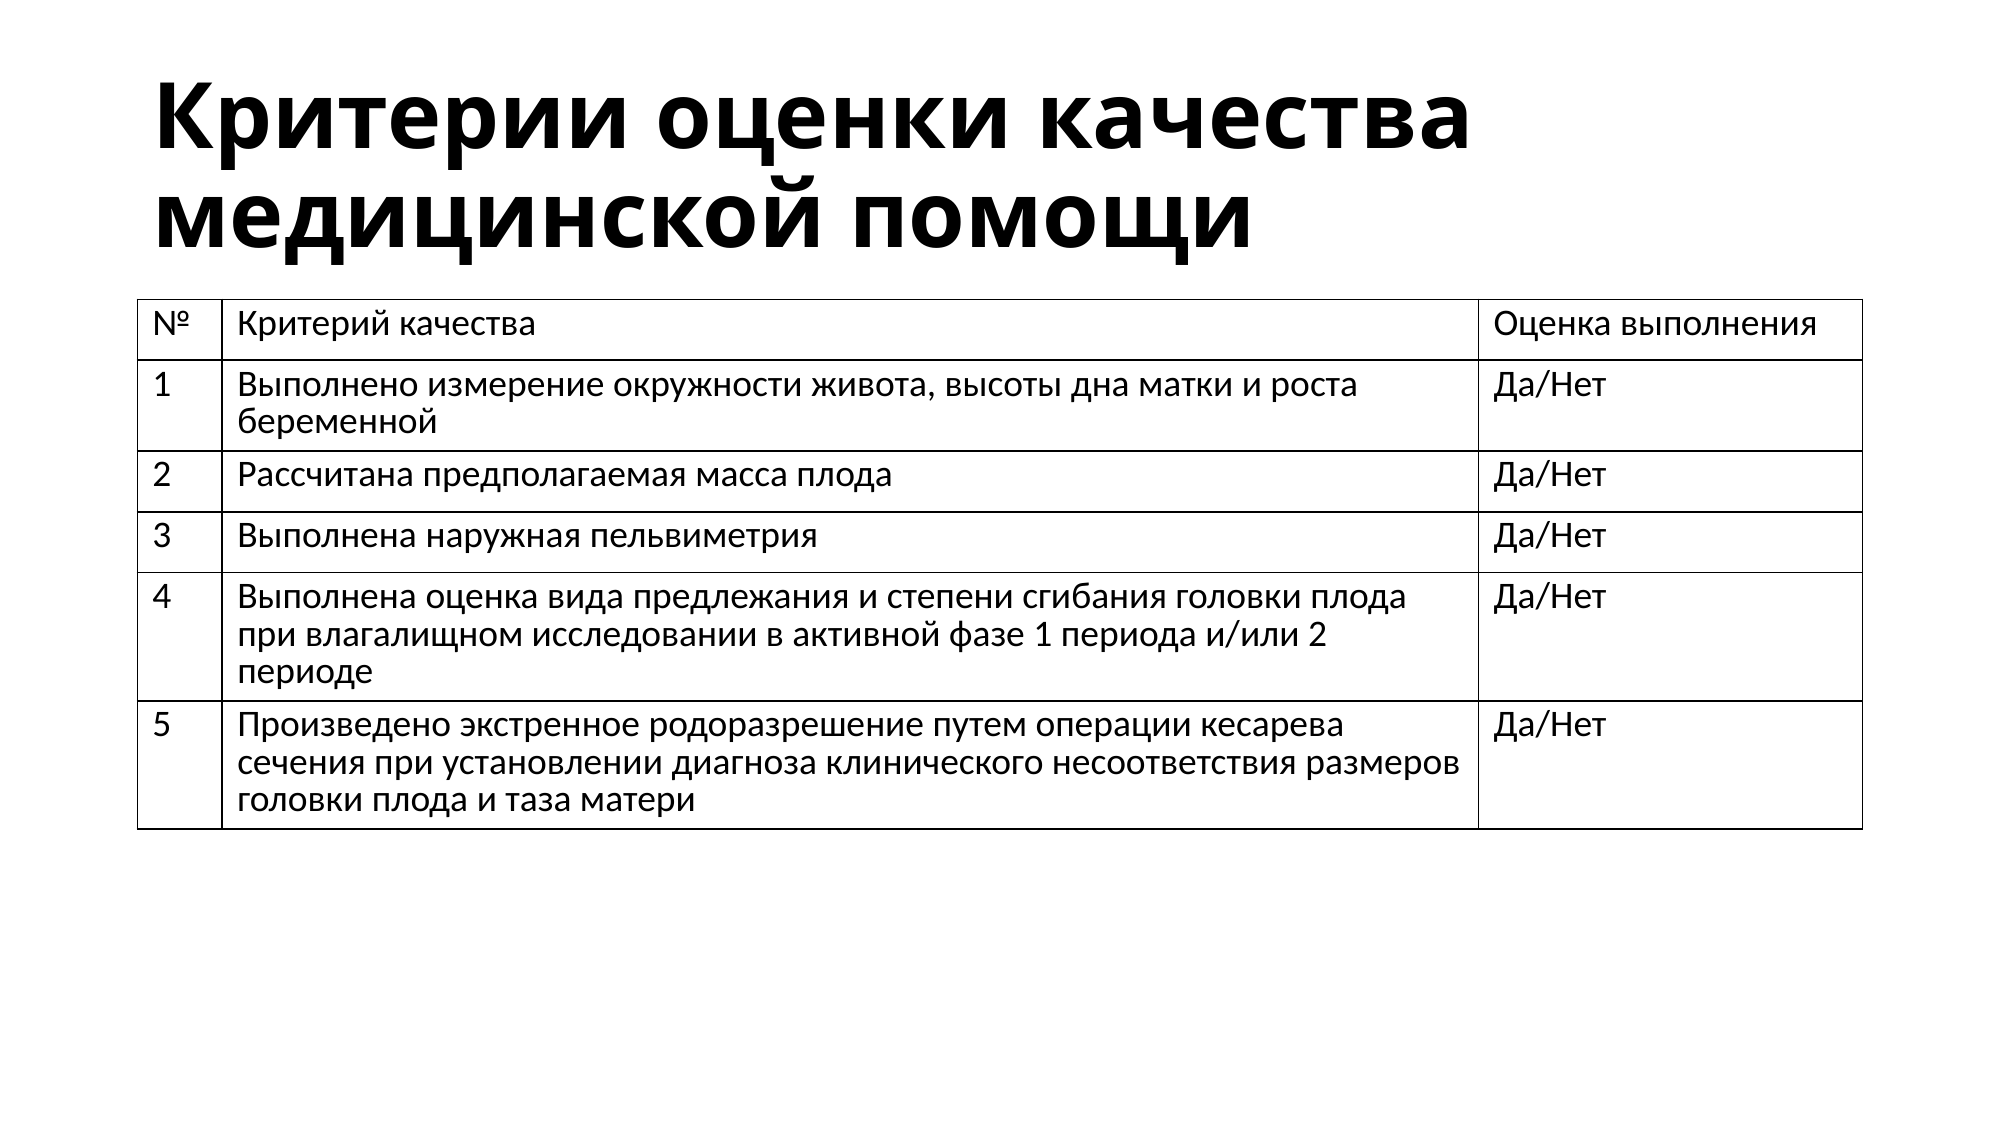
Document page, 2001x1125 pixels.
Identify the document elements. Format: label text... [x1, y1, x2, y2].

table_cell 3 [138, 513, 221, 572]
table_cell Да/Нет [1479, 361, 1862, 450]
table_cell Да/Нет [1479, 573, 1862, 700]
table_cell Да/Нет [1479, 702, 1862, 828]
table_cell Да/Нет [1479, 452, 1862, 511]
table_cell 4 [138, 573, 221, 700]
table_cell 5 [138, 702, 221, 828]
table_cell Выполнена оценка вида предлежания и степени сгибания головки плода при влагалищном исследовании в активной фазе 1 периода и/или 2 периоде [223, 573, 1478, 700]
table_header № [138, 300, 221, 359]
table_cell Выполнена наружная пельвиметрия [223, 513, 1478, 572]
table_cell 1 [138, 361, 221, 450]
table_cell Да/Нет [1479, 513, 1862, 572]
table_header Оценка выполнения [1479, 300, 1862, 359]
table_cell 2 [138, 452, 221, 511]
table_cell Произведено экстренное родоразрешение путем операции кесарева сечения при установлении диагноза клинического несоответствия размеров головки плода и таза матери [223, 702, 1478, 828]
title Критерии оценки качества медицинской помощи [137, 59, 1863, 278]
table_cell Рассчитана предполагаемая масса плода [223, 452, 1478, 511]
table_cell Выполнено измерение окружности живота, высоты дна матки и роста беременной [223, 361, 1478, 450]
table_header Критерий качества [223, 300, 1478, 359]
